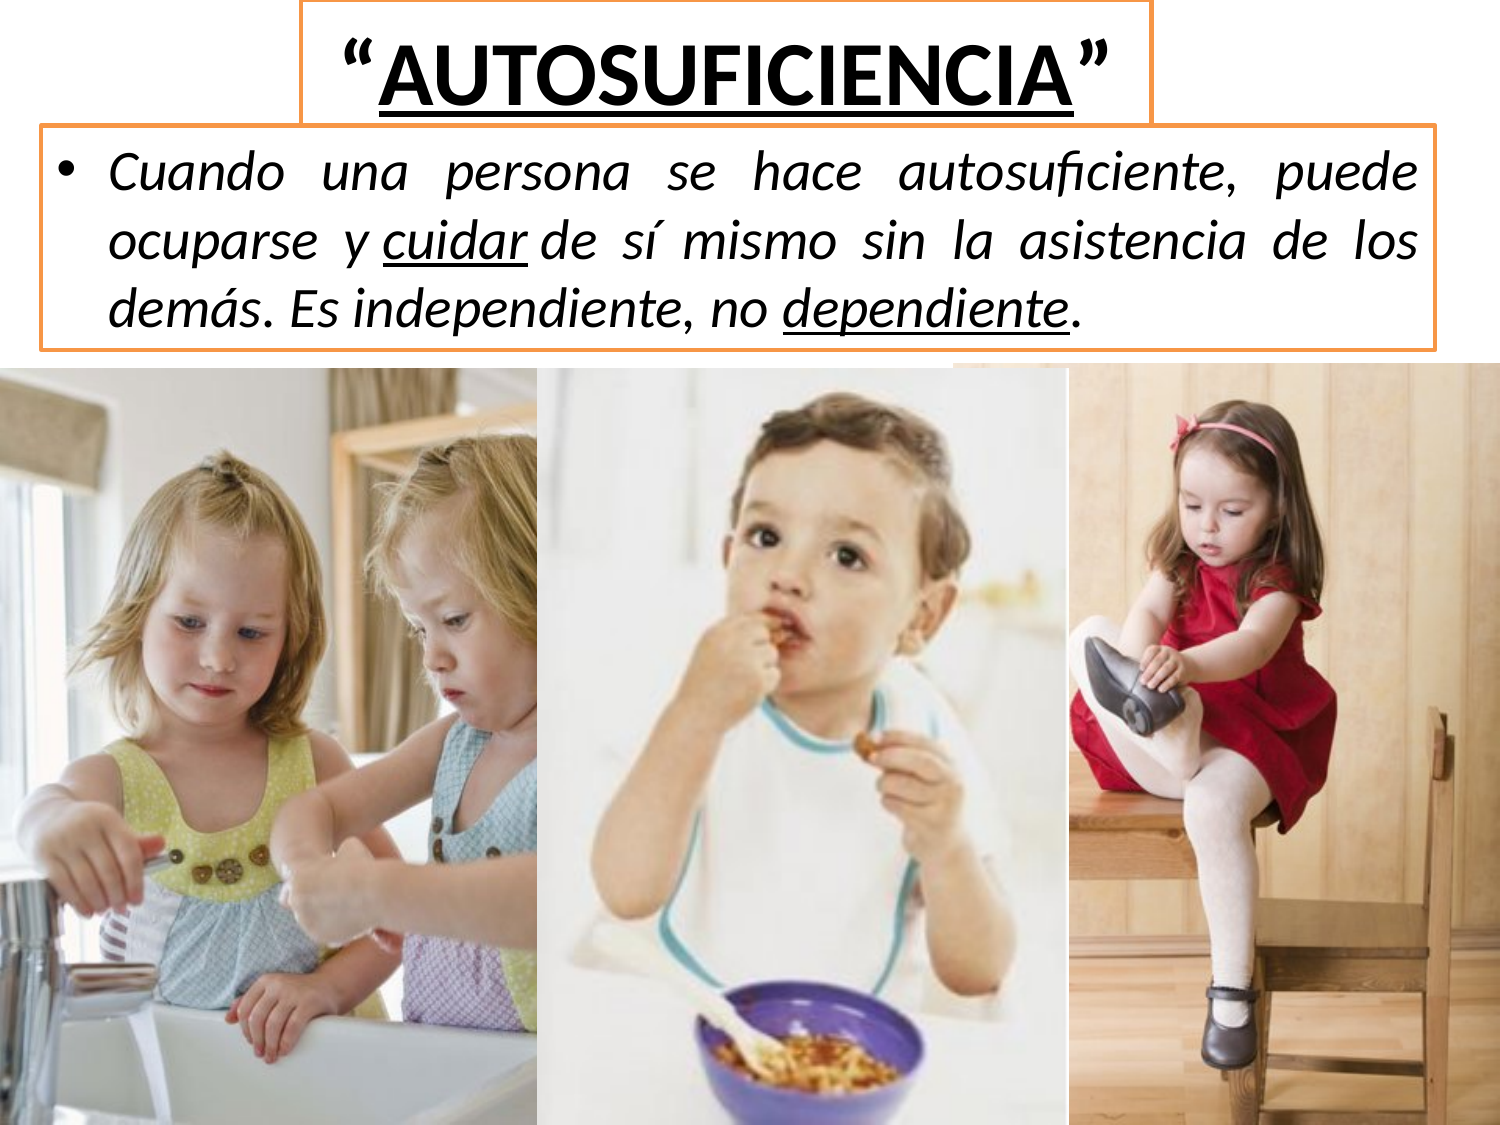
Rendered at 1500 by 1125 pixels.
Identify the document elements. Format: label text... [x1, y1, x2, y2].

list Cuando una persona se hace autosuficiente, puede ocuparse y cuidar de sí mismo sin la asistencia de los demás. Es independiente, no dependiente. [39, 123, 1437, 352]
title “AUTOSUFICIENCIA” [299, 0, 1154, 123]
picture [0, 362, 1500, 1125]
